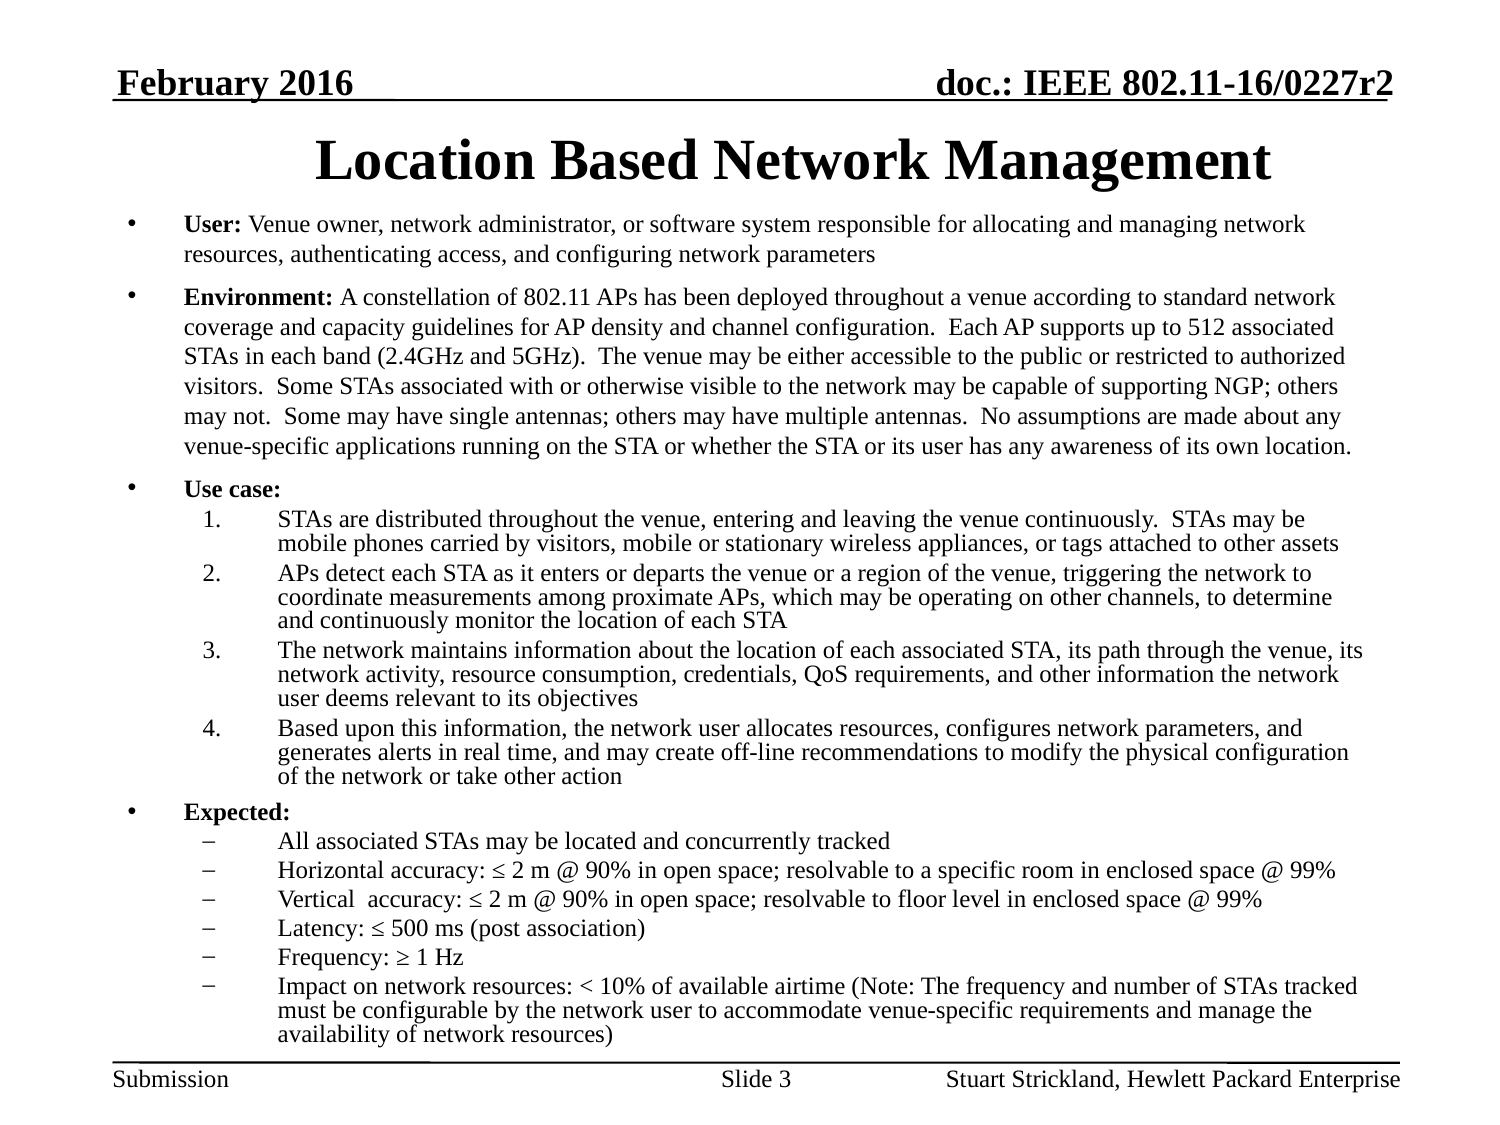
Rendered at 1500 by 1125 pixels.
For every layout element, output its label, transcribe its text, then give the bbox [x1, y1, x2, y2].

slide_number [116, 58, 507, 104]
list User: Venue owner, network administrator, or software system responsible for allocating and managing network resources, authenticating access, and configuring network parameters Environment: A constellation of 802.11 APs has been deployed throughout a venue according to standard network coverage and capacity guidelines for AP density and channel configuration. Each AP supports up to 512 associated STAs in each band (2.4GHz and 5GHz). The venue may be either accessible to the public or restricted to authorized visitors. Some STAs associated with or otherwise visible to the network may be capable of supporting NGP; others may not. Some may have single antennas; others may have multiple antennas. No assumptions are made about any venue-specific applications running on the STA or whether the STA or its user has any awareness of its own location. Use case: STAs are distributed throughout the venue, entering and leaving the venue continuously. STAs may be mobile phones carried by visitors, mobile or stationary wireless appliances, or tags attached to other assets APs detect each STA as it enters or departs the venue or a region of the venue, triggering the network to coordinate measurements among proximate APs, which may be operating on other channels, to determine and continuously monitor the location of each STA The network maintains information about the location of each associated STA, its path through the venue, its network activity, resource consumption, credentials, QoS requirements, and other information the network user deems relevant to its objectives Based upon this information, the network user allocates resources, configures network parameters, and generates alerts in real time, and may create off-line recommendations to modify the physical configuration of the network or take other action Expected: All associated STAs may be located and concurrently tracked Horizontal accuracy: ≤ 2 m @ 90% in open space; resolvable to a specific room in enclosed space @ 99% Vertical accuracy: ≤ 2 m @ 90% in open space; resolvable to floor level in enclosed space @ 99% Latency: ≤ 500 ms (post association) Frequency: ≥ 1 Hz Impact on network resources: < 10% of available airtime (Note: The frequency and number of STAs tracked must be configurable by the network user to accommodate venue-specific requirements and manage the availability of network resources) [112, 199, 1388, 1063]
title Location Based Network Management [199, 111, 1388, 199]
footer Stuart Strickland, Hewlett Packard Enterprise [837, 1061, 1402, 1088]
slide_number Slide 3 [712, 1063, 800, 1123]
